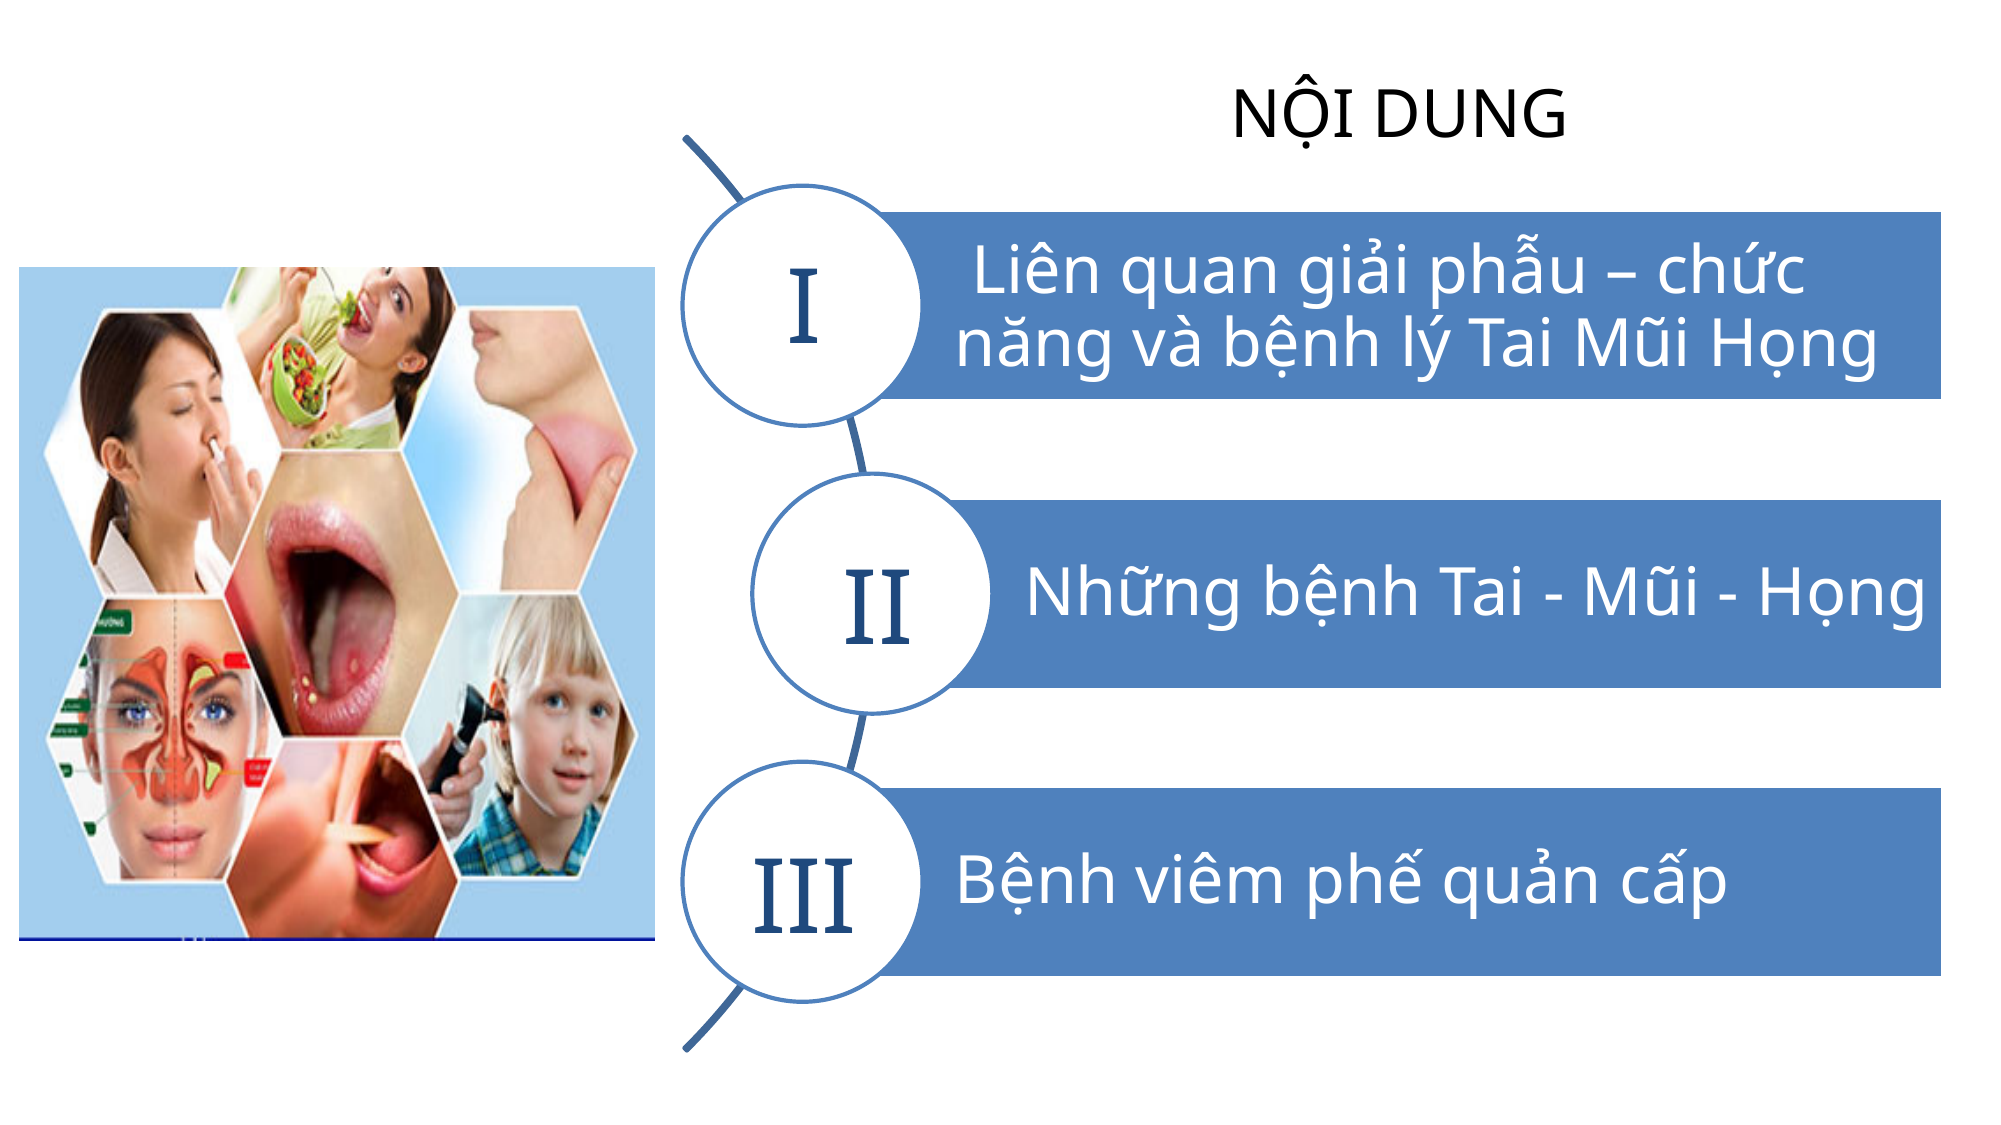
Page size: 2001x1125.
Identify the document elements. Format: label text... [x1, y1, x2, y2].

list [668, 113, 1957, 1075]
picture [19, 266, 655, 941]
title NỘI DUNG [1070, 54, 1729, 112]
